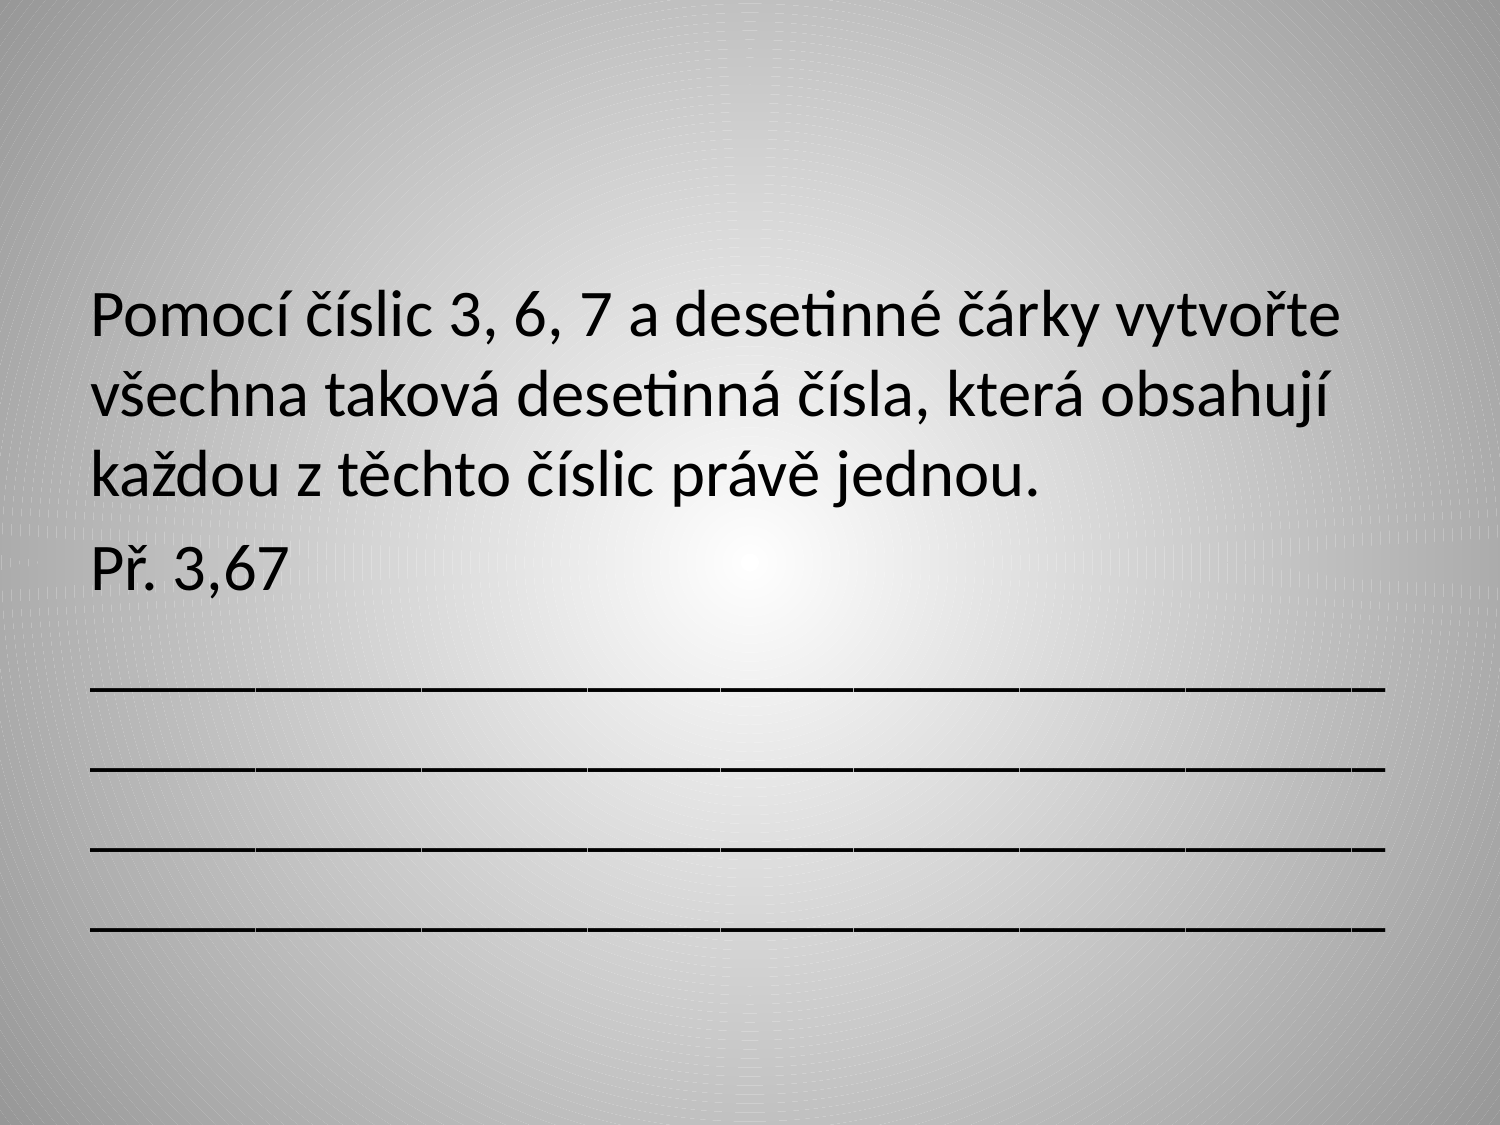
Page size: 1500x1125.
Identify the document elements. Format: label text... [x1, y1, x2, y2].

list Pomocí číslic 3, 6, 7 a desetinné čárky vytvořte všechna taková desetinná čísla, která obsahují každou z těchto číslic právě jednou. Př. 3,67 ____________________________________________________________________________________________________________________________________________________________ [75, 262, 1425, 1005]
